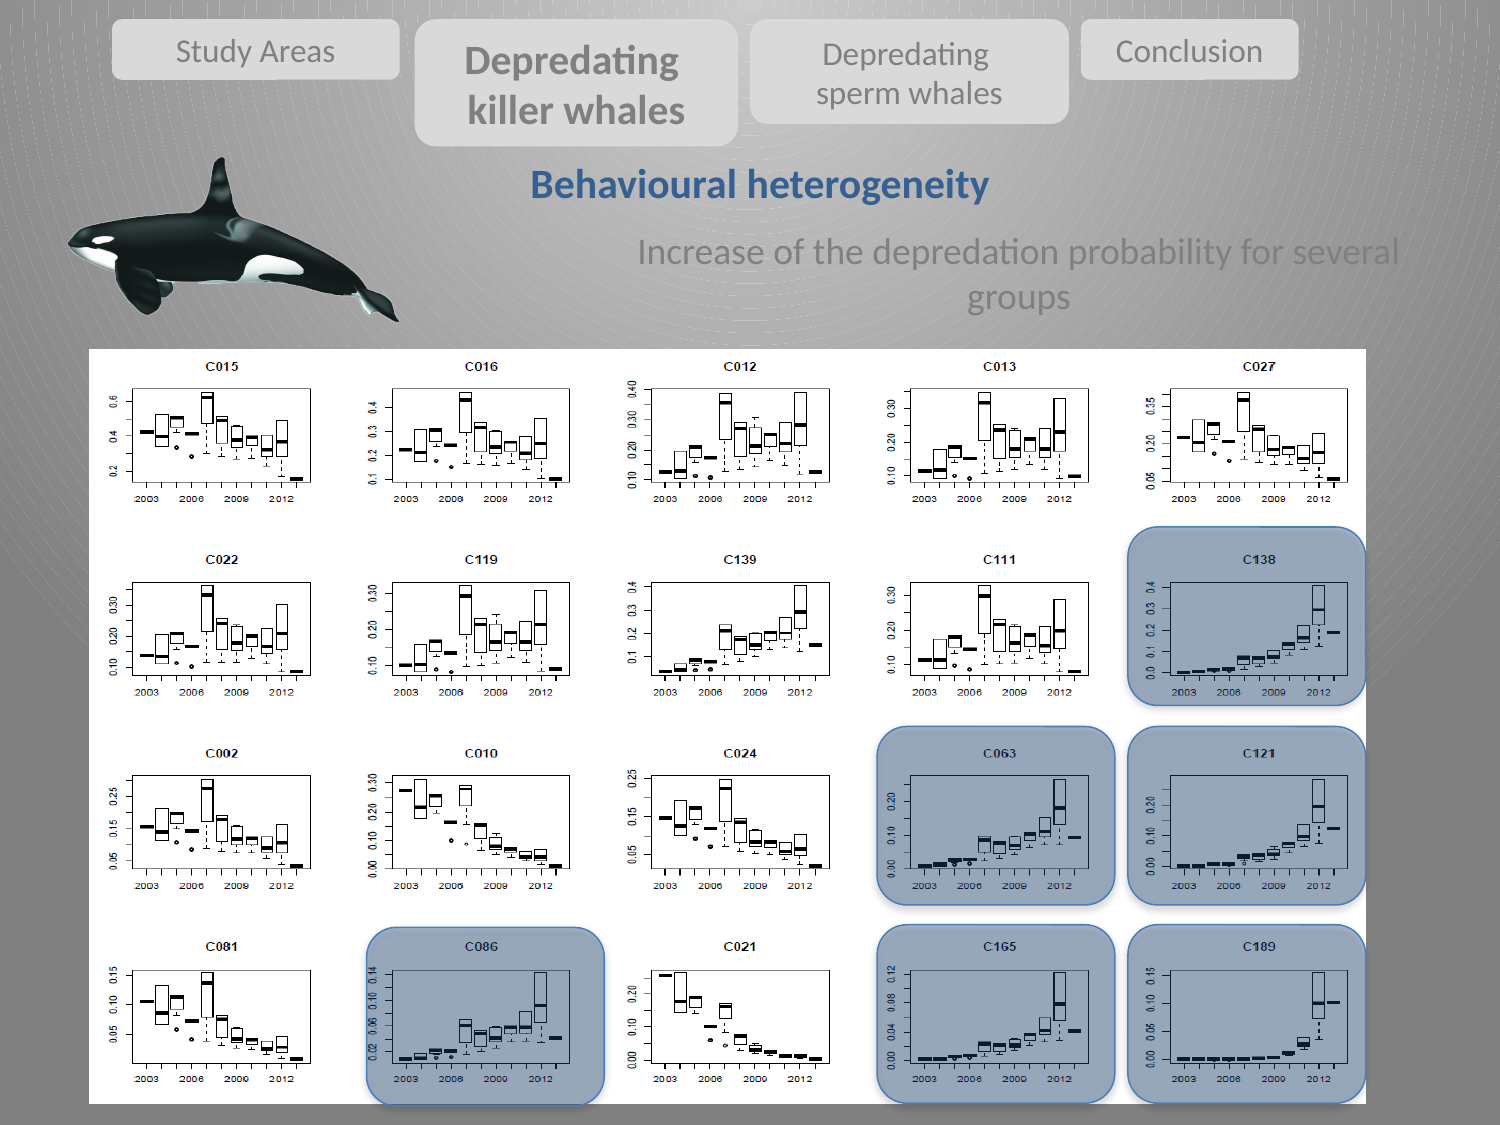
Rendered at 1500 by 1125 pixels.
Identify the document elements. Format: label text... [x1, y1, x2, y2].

picture [89, 349, 1366, 1104]
text_box Increase of the depredation probability for several groups [584, 219, 1454, 325]
picture [62, 149, 400, 338]
text_box Conclusion [1080, 19, 1299, 80]
text_box Depredating killer whales [414, 19, 739, 147]
text_box Depredating sperm whales [749, 19, 1069, 124]
text_box Study Areas [112, 19, 400, 80]
text_box Behavioural heterogeneity [515, 149, 1005, 214]
